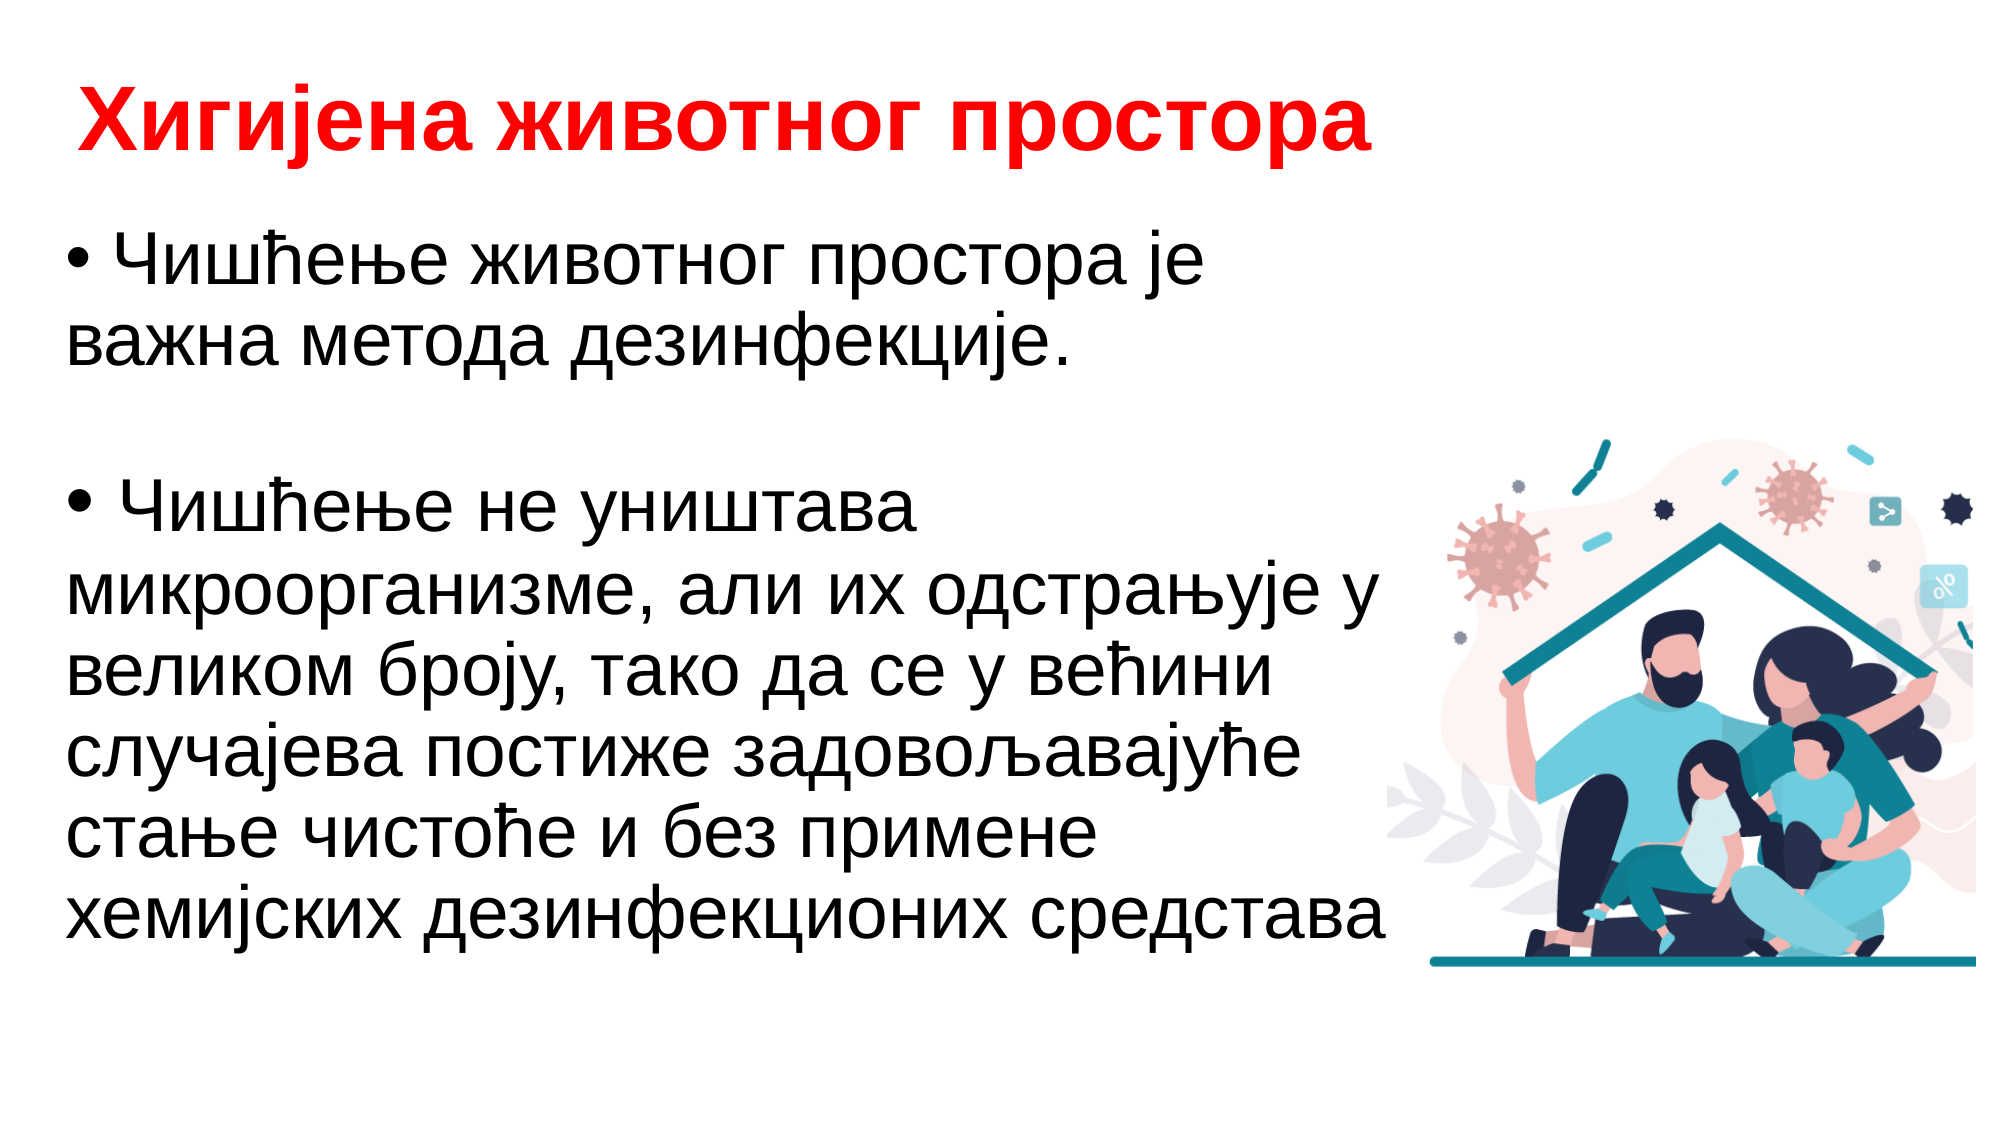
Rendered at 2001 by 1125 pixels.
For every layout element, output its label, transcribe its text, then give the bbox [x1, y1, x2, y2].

list Чишћење животног простора је важна метода дезинфекције. Чишћење не уништава микроорганизме, али их одстрањује у великом броју, тако да се у већини случајева постиже задовољавајуће стање чистоће и без примене хемијских дезинфекционих средстава. [50, 212, 1458, 955]
picture [1387, 421, 1976, 975]
title Хигијена животног простора [62, 12, 1788, 230]
